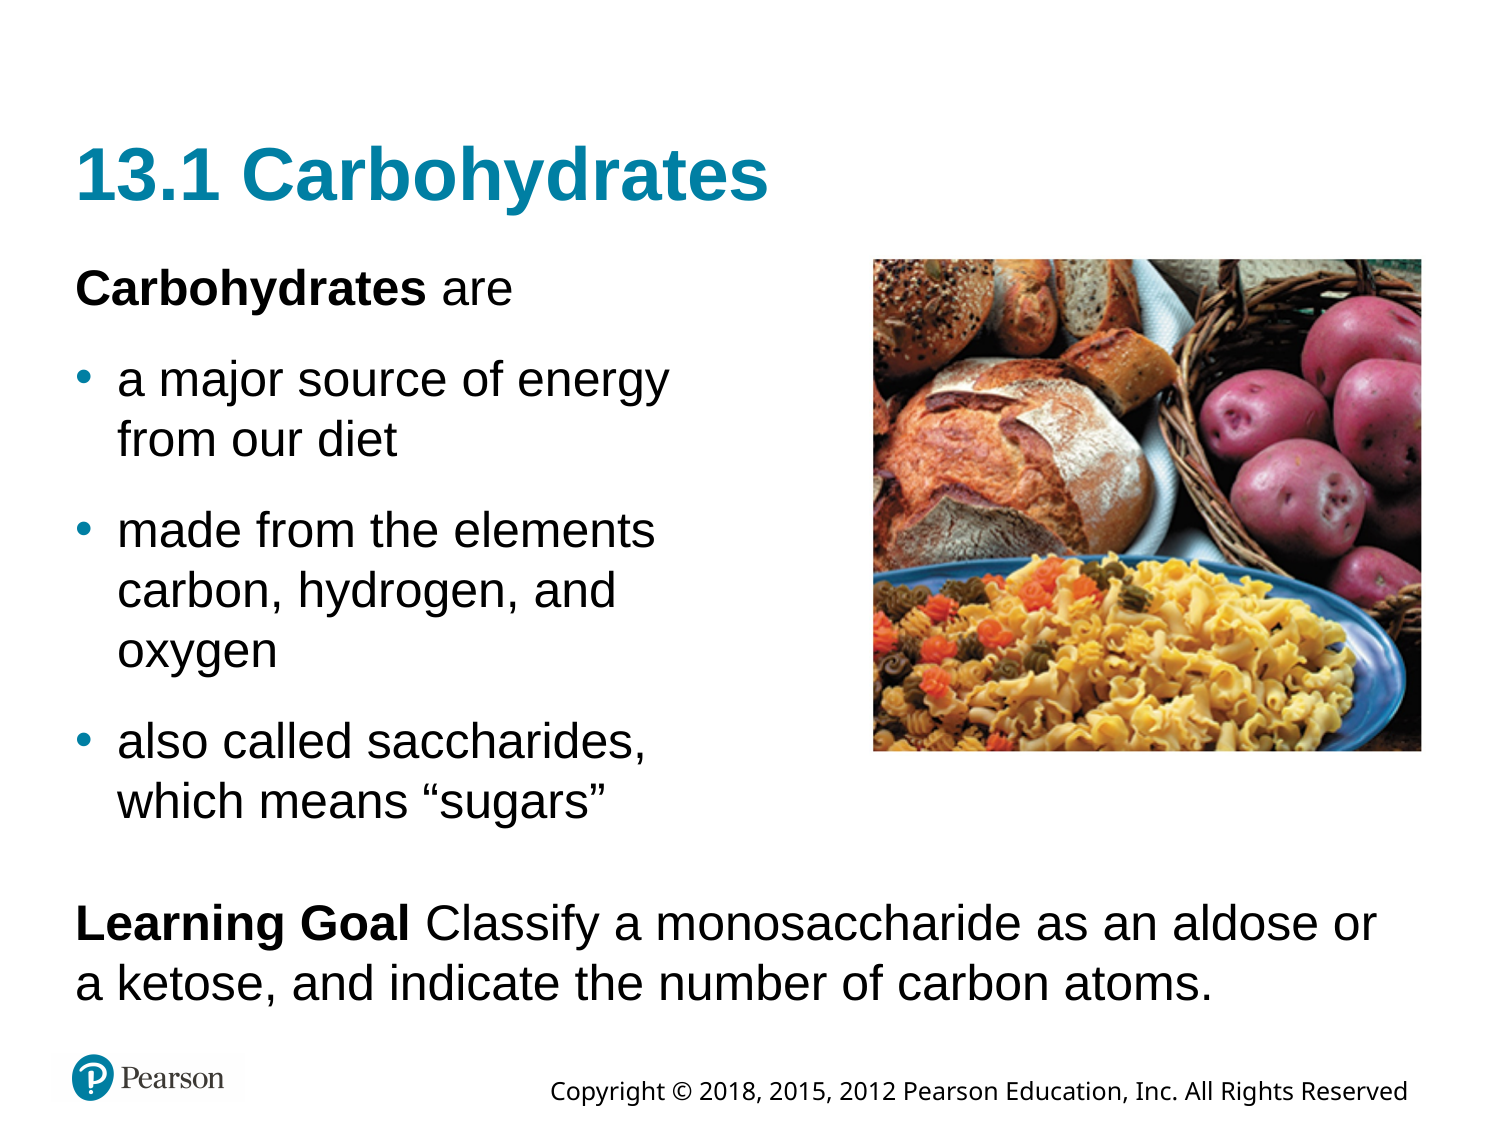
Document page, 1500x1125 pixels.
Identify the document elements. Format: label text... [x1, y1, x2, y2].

list Carbohydrates are a major source of energy from our diet made from the elements carbon, hydrogen, and oxygen also called saccharides, which means “sugars” [75, 255, 708, 842]
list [869, 255, 1426, 756]
list Learning Goal Classify a monosaccharide as an aldose or a ketose, and indicate the number of carbon atoms. [75, 890, 1409, 1022]
picture [51, 1053, 245, 1102]
title 13.1 Carbohydrates [75, 35, 1425, 216]
